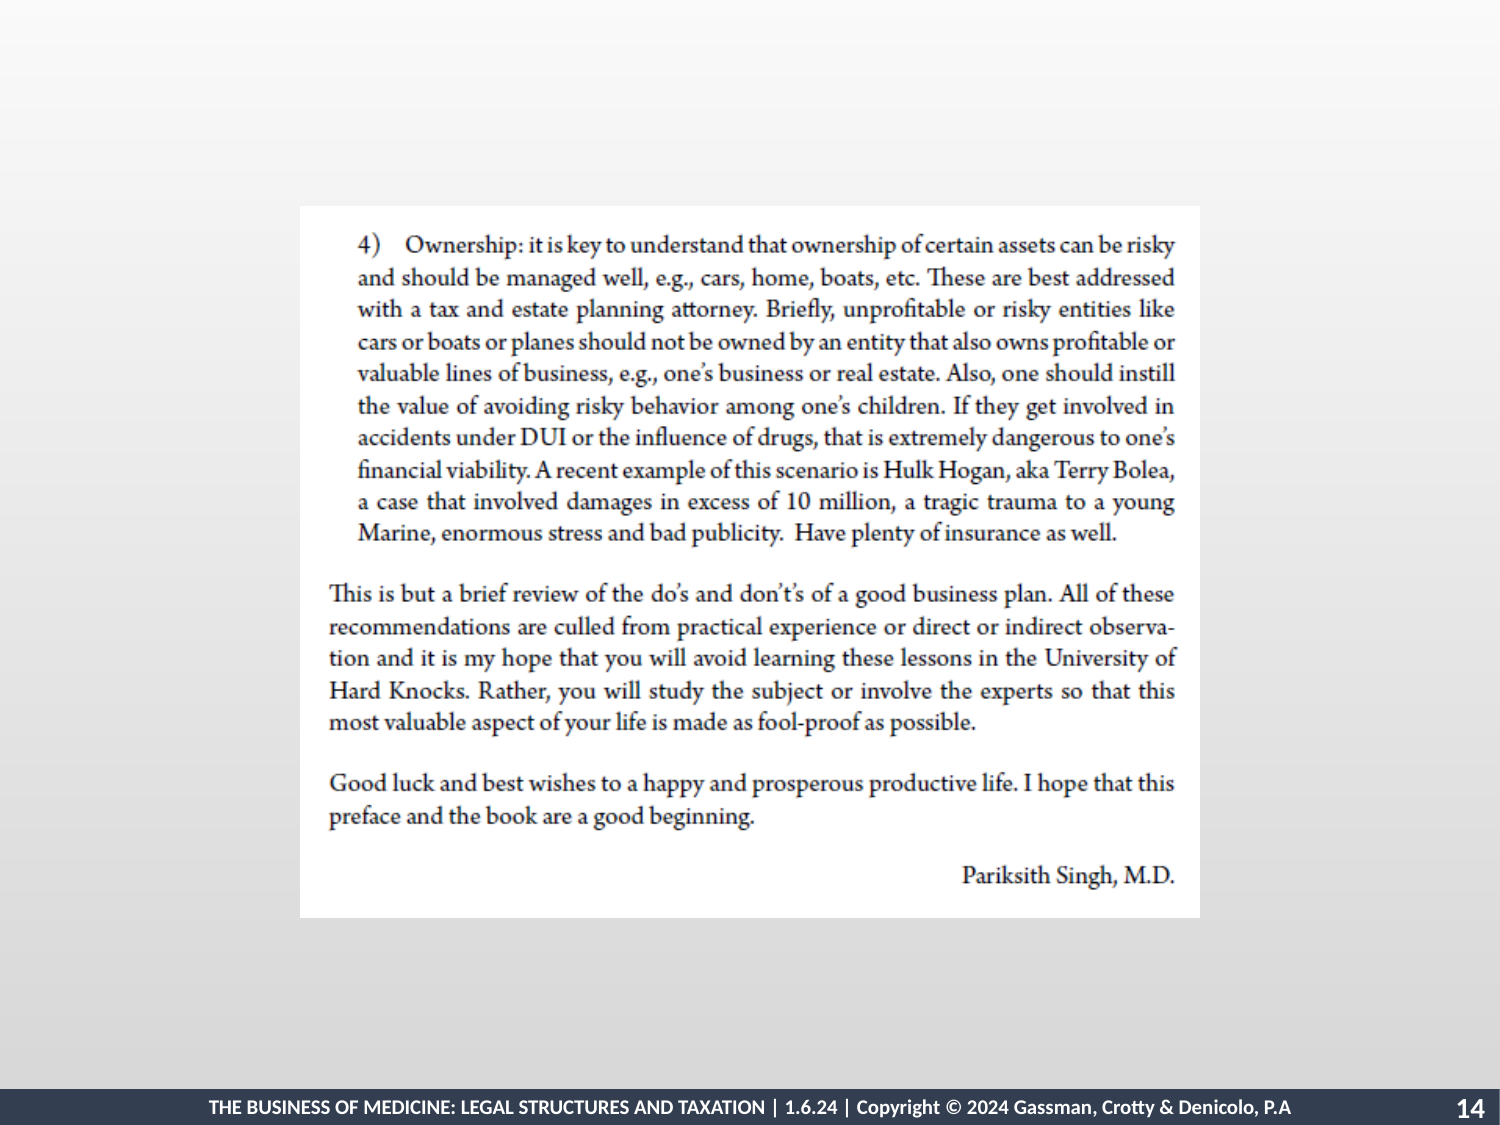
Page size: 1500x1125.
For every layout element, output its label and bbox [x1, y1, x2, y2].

picture [300, 206, 1200, 918]
